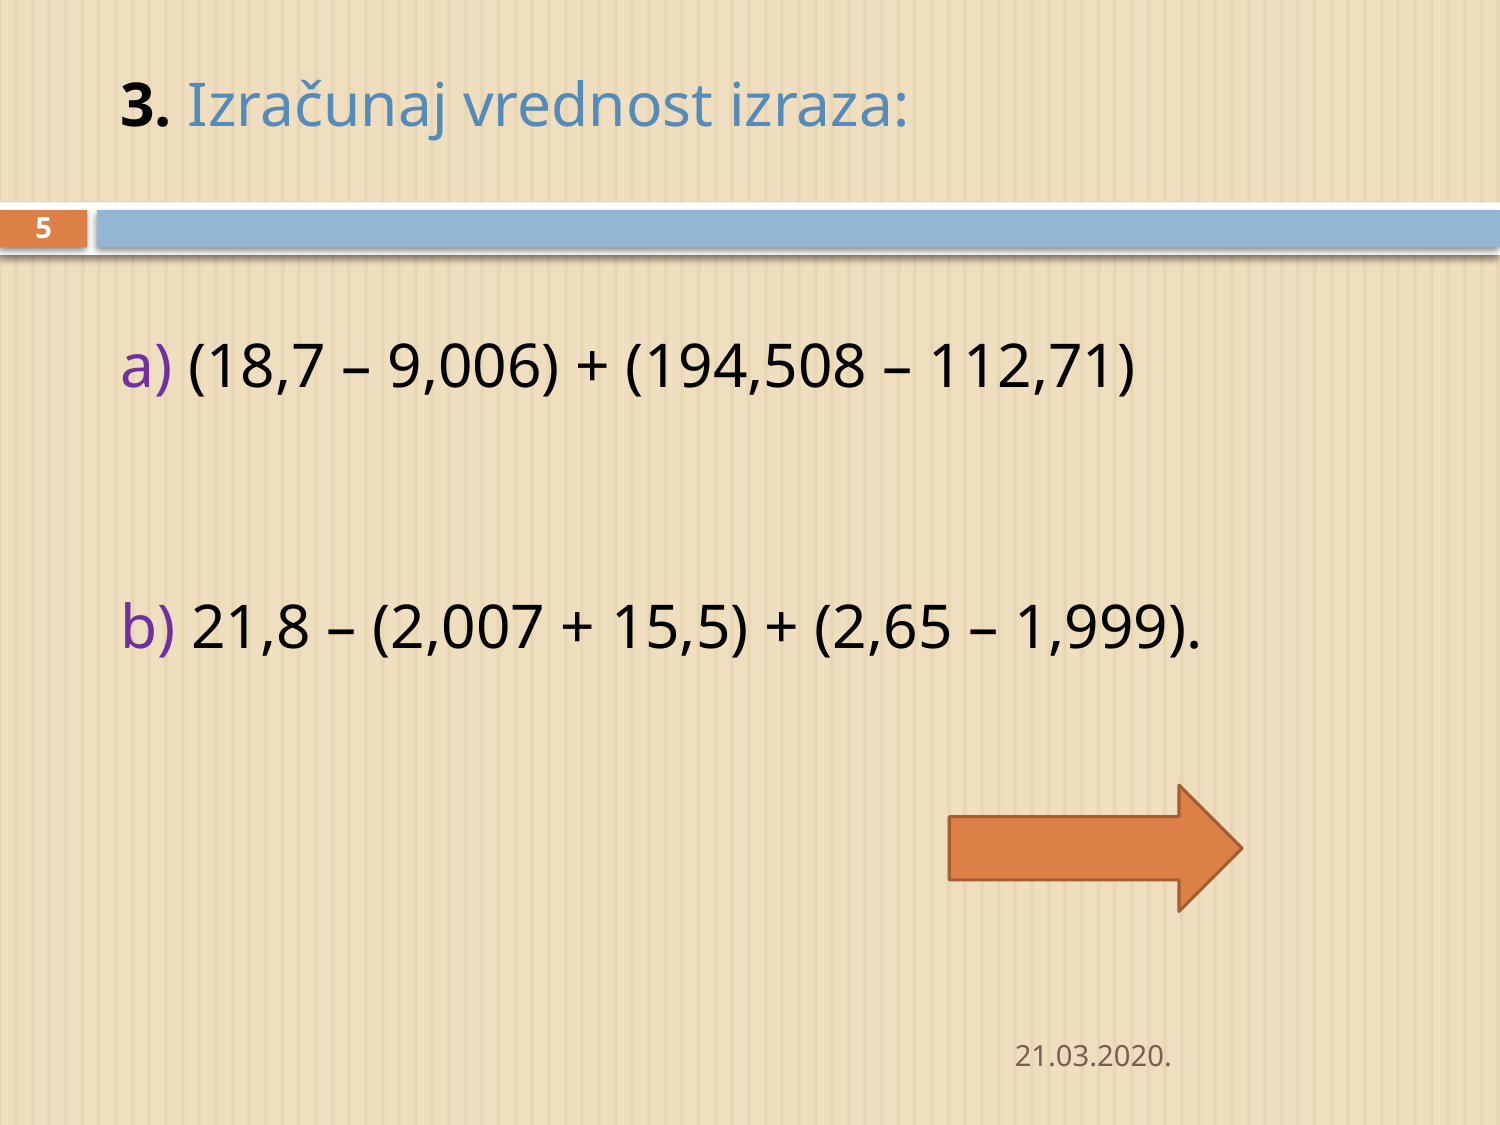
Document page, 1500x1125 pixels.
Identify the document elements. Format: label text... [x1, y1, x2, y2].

slide_number 5 [0, 208, 88, 249]
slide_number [999, 1025, 1438, 1085]
text_box [947, 783, 1244, 913]
list 3. Izračunaj vrednost izraza: a) (18,7 – 9,006) + (194,508 – 112,71) b) 21,8 – (2,007 + 15,5) + (2,65 – 1,999). [105, 58, 1438, 1000]
